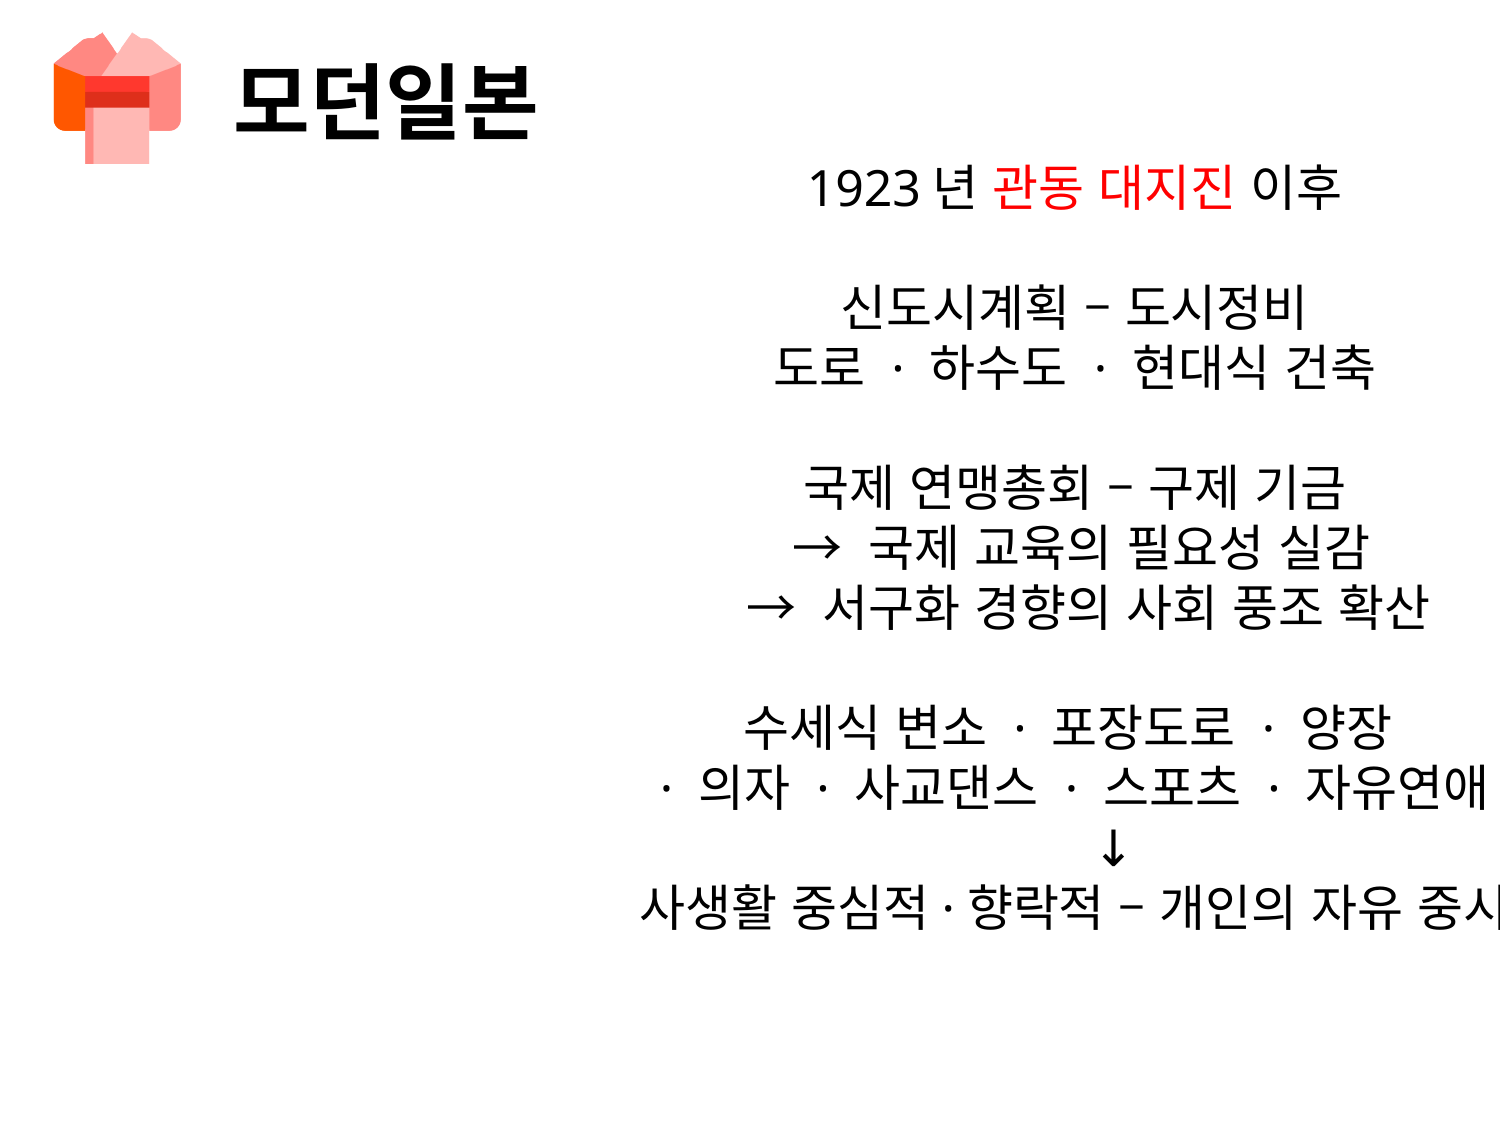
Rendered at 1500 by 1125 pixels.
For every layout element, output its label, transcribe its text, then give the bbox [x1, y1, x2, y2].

picture [51, 31, 184, 164]
text_box 모던일본 [218, 42, 1353, 158]
text_box 1923년 관동 대지진 이후 신도시계획 – 도시정비 도로 · 하수도 · 현대식 건축 국제 연맹총회 – 구제 기금 → 국제 교육의 필요성 실감 → 서구화 경향의 사회 풍조 확산 수세식 변소 · 포장도로 · 양장 · 의자 · 사교댄스 · 스포츠 · 자유연애 ↓ 사생활 중심적·향락적 – 개인의 자유 중시 [572, 148, 1500, 1004]
